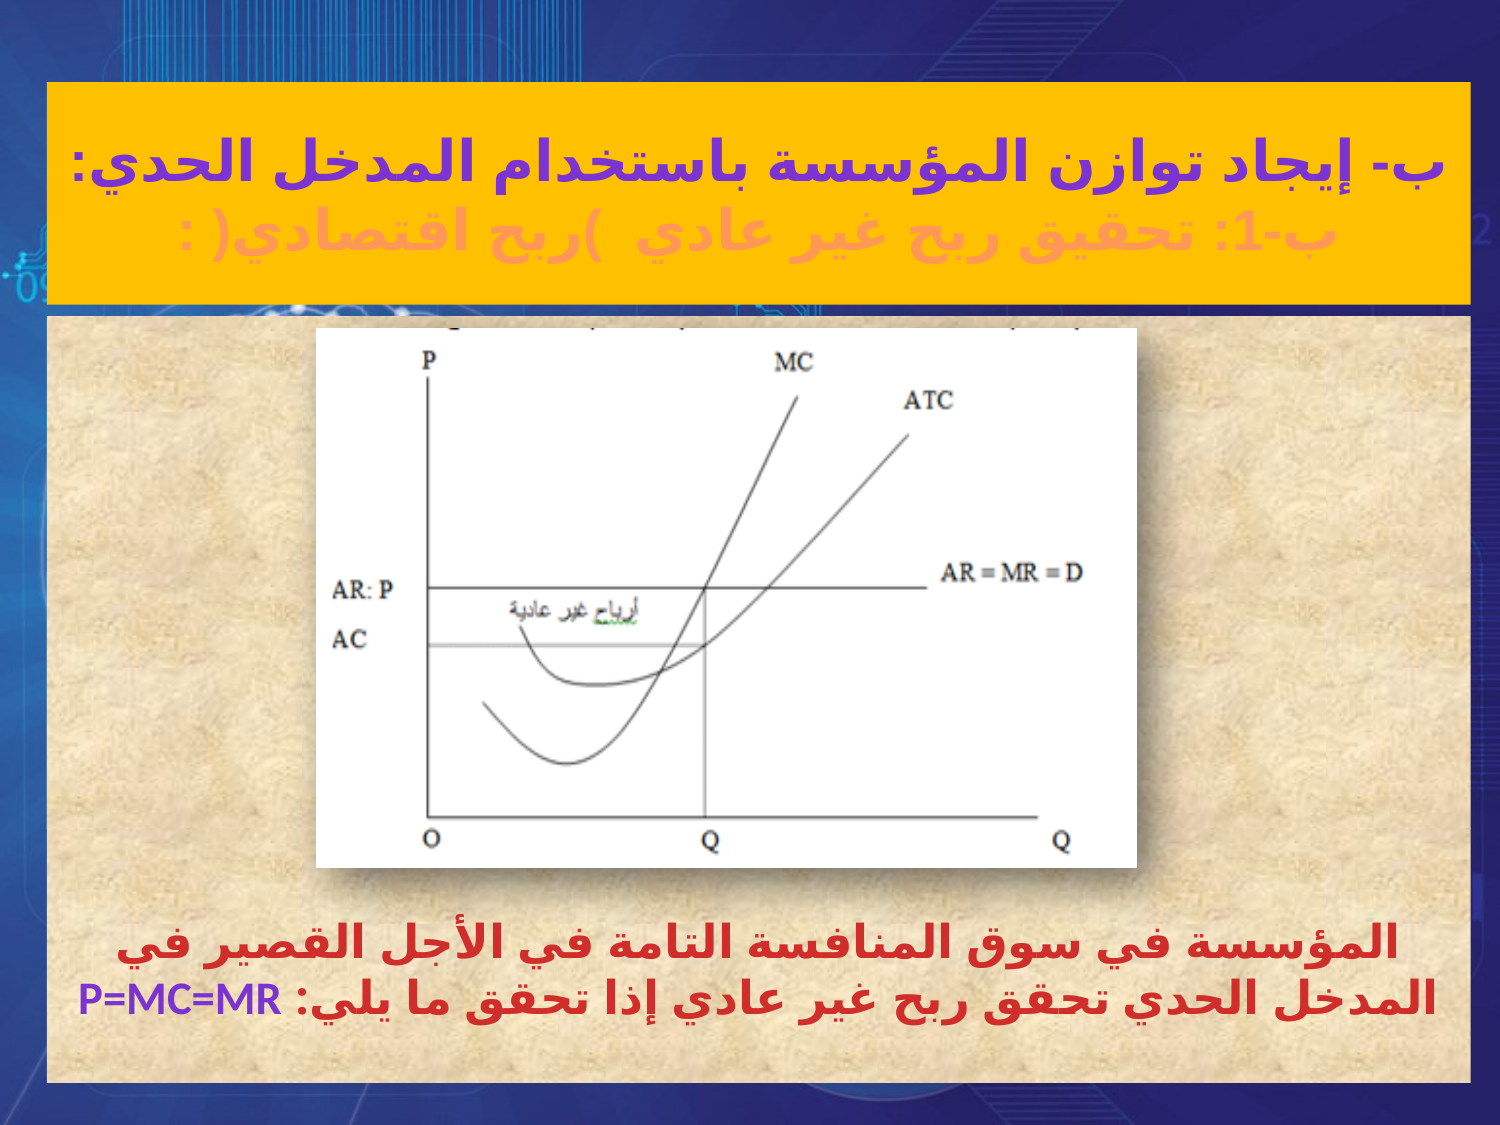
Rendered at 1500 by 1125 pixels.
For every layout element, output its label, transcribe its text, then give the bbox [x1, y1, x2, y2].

title ب- إيجاد توازن المؤسسة باستخدام المدخل الحدي: ب-1: تحقيق ربح غير عادي )ربح اقتصادي( : [46, 82, 1471, 305]
picture [0, 0, 1500, 1125]
subtitle P=MC=MR المؤسسة في سوق المنافسة التامة في الأجل القصير في المدخل الحدي تحقق ربح غير عادي إذا تحقق ما يلي: P=MC=MR [46, 316, 1471, 1083]
